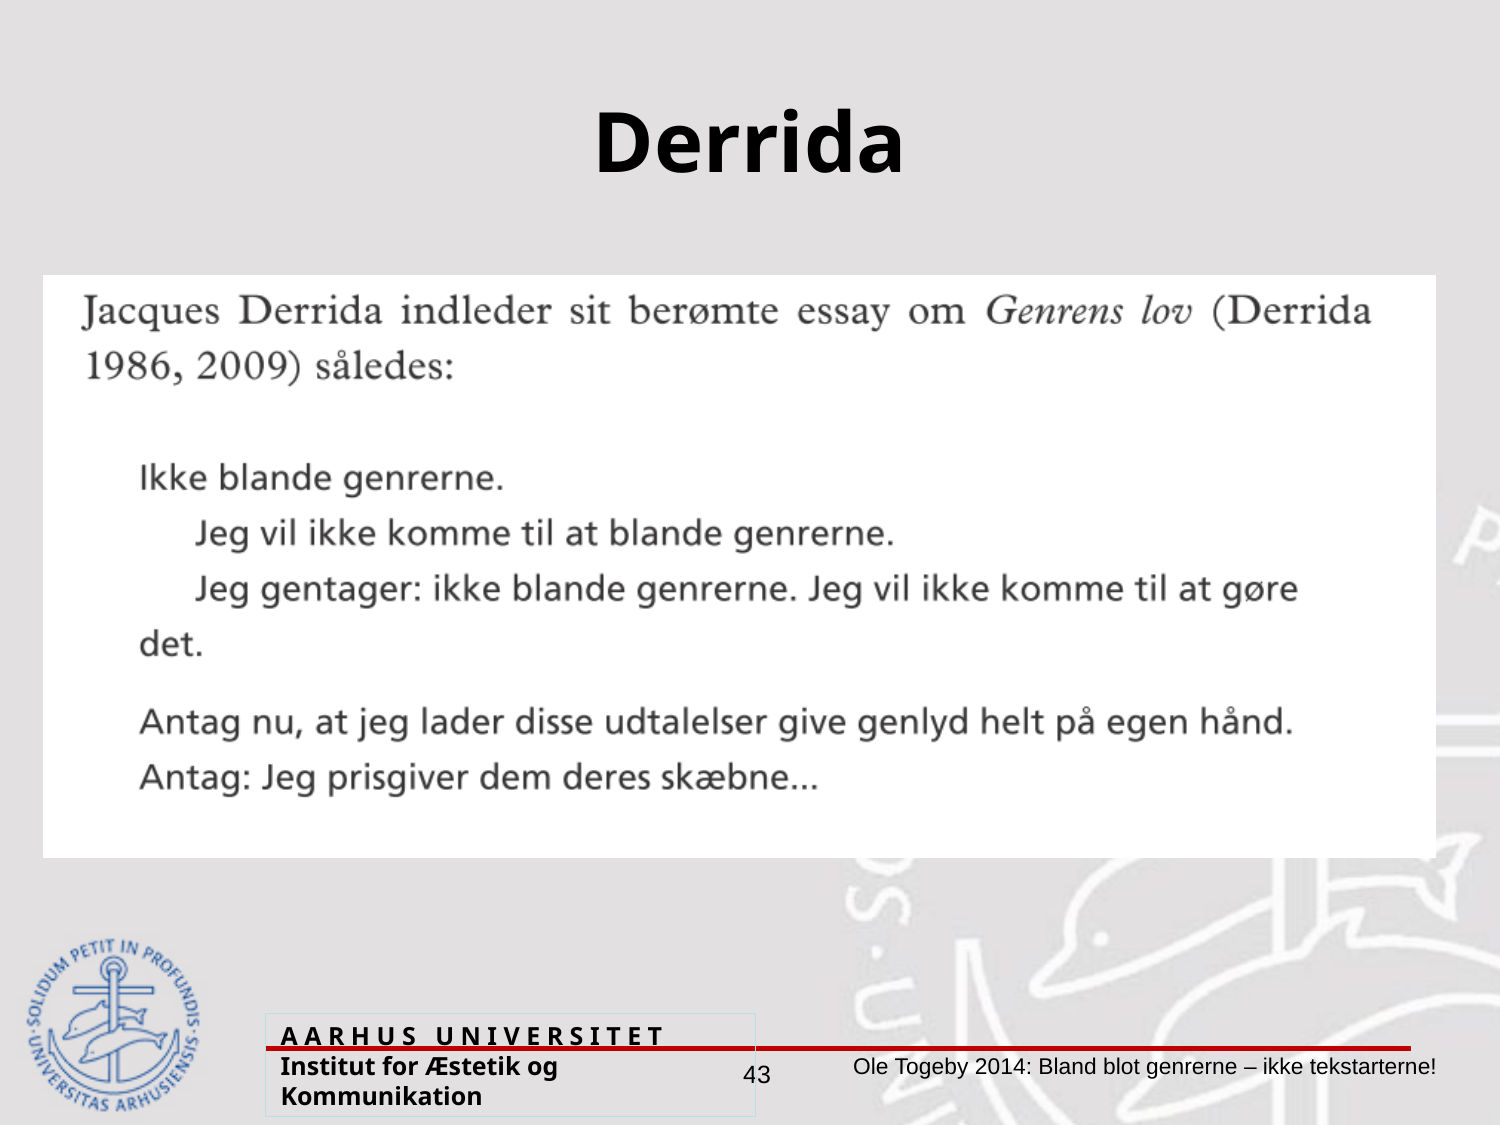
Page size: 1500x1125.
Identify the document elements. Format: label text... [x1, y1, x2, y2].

title Derrida [75, 45, 1425, 233]
picture [0, 0, 1500, 1125]
footer A A R H U S U N I V E R S I T E T Institut for Æstetik og Kommunikation [265, 1013, 756, 1117]
